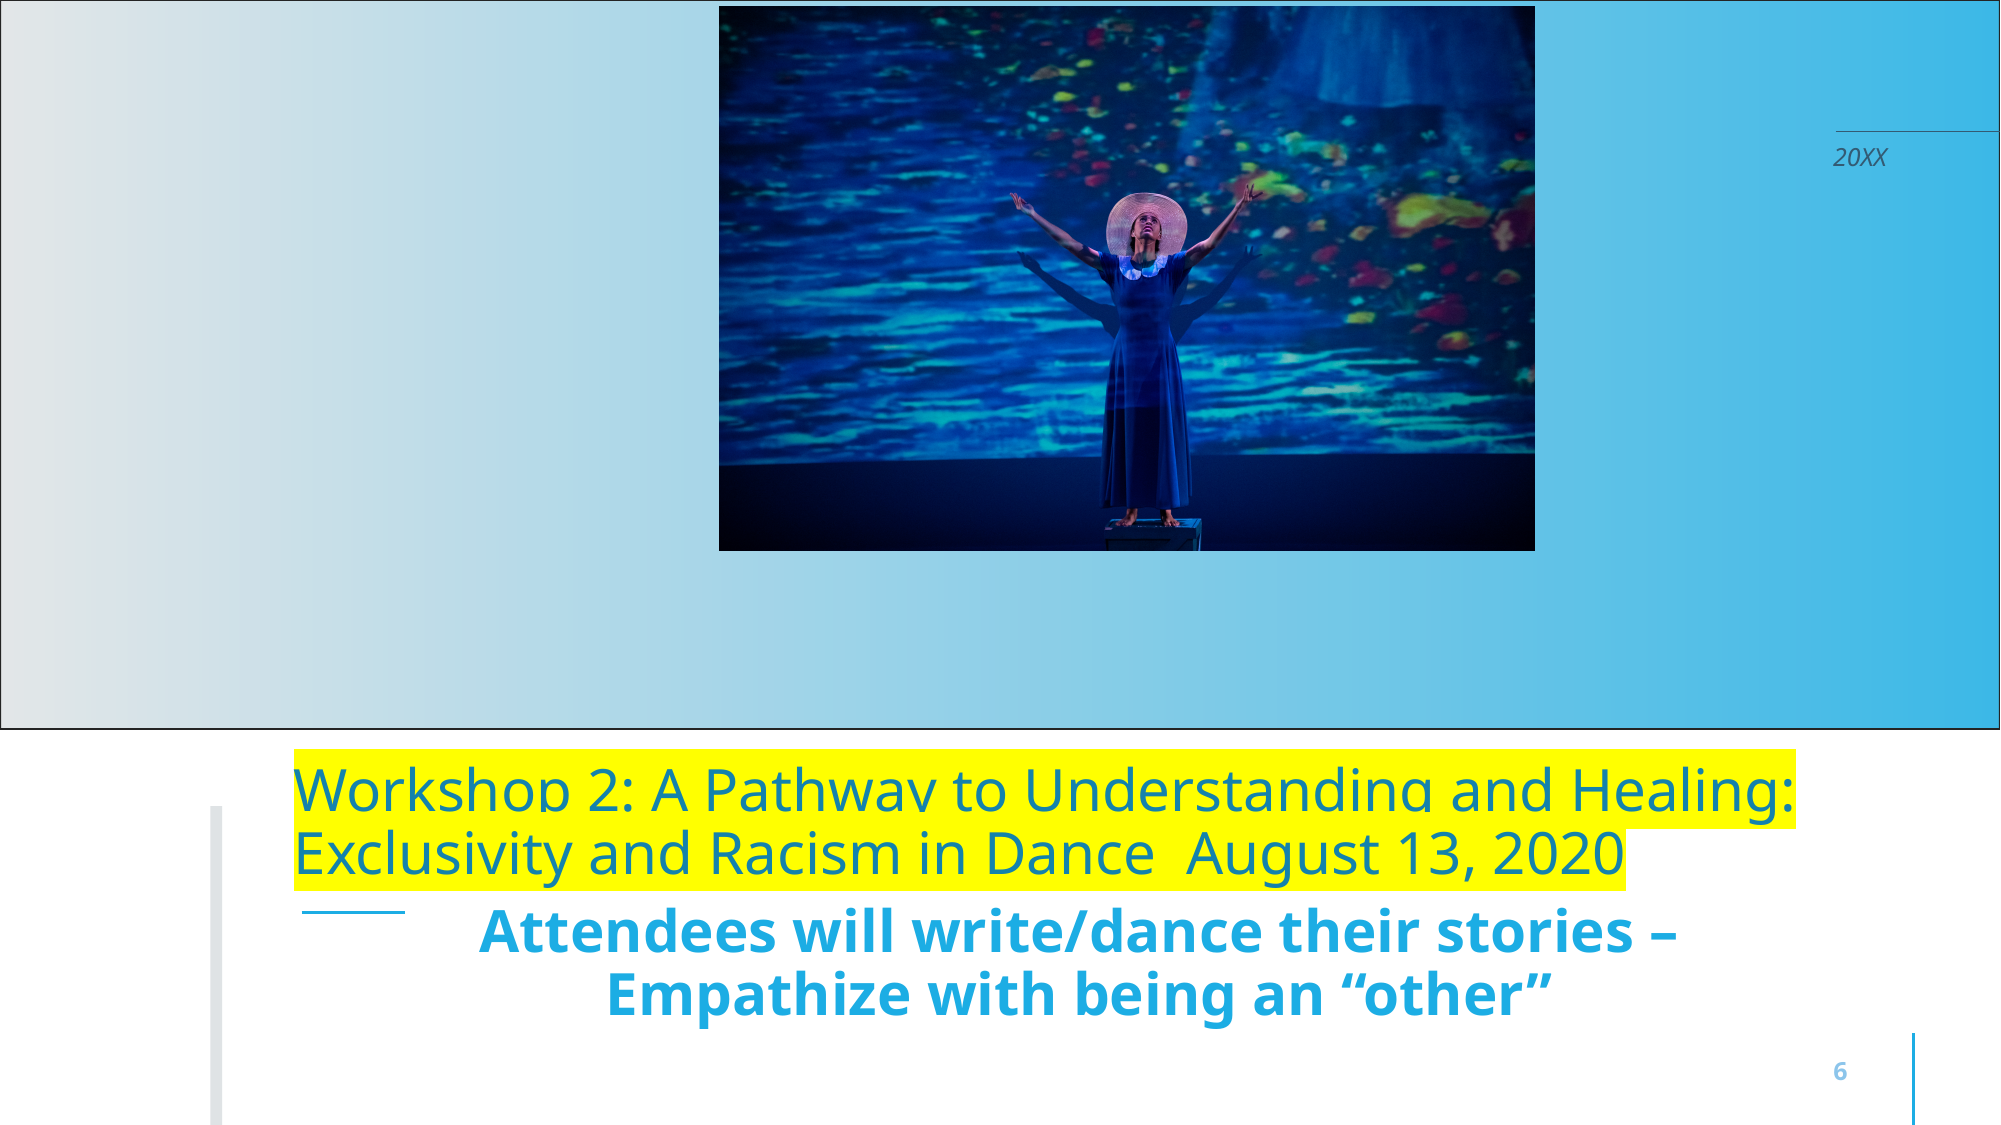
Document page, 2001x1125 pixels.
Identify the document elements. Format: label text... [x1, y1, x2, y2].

list 20XX [1818, 137, 1919, 192]
picture [719, 6, 1535, 551]
slide_number 6 [1412, 1042, 1863, 1103]
title Workshop 2: A Pathway to Understanding and Healing: Exclusivity and Racism in Dance August 13, 2020 [278, 744, 1819, 895]
list Attendees will write/dance their stories – Empathize with being an “other” [340, 894, 1819, 1011]
